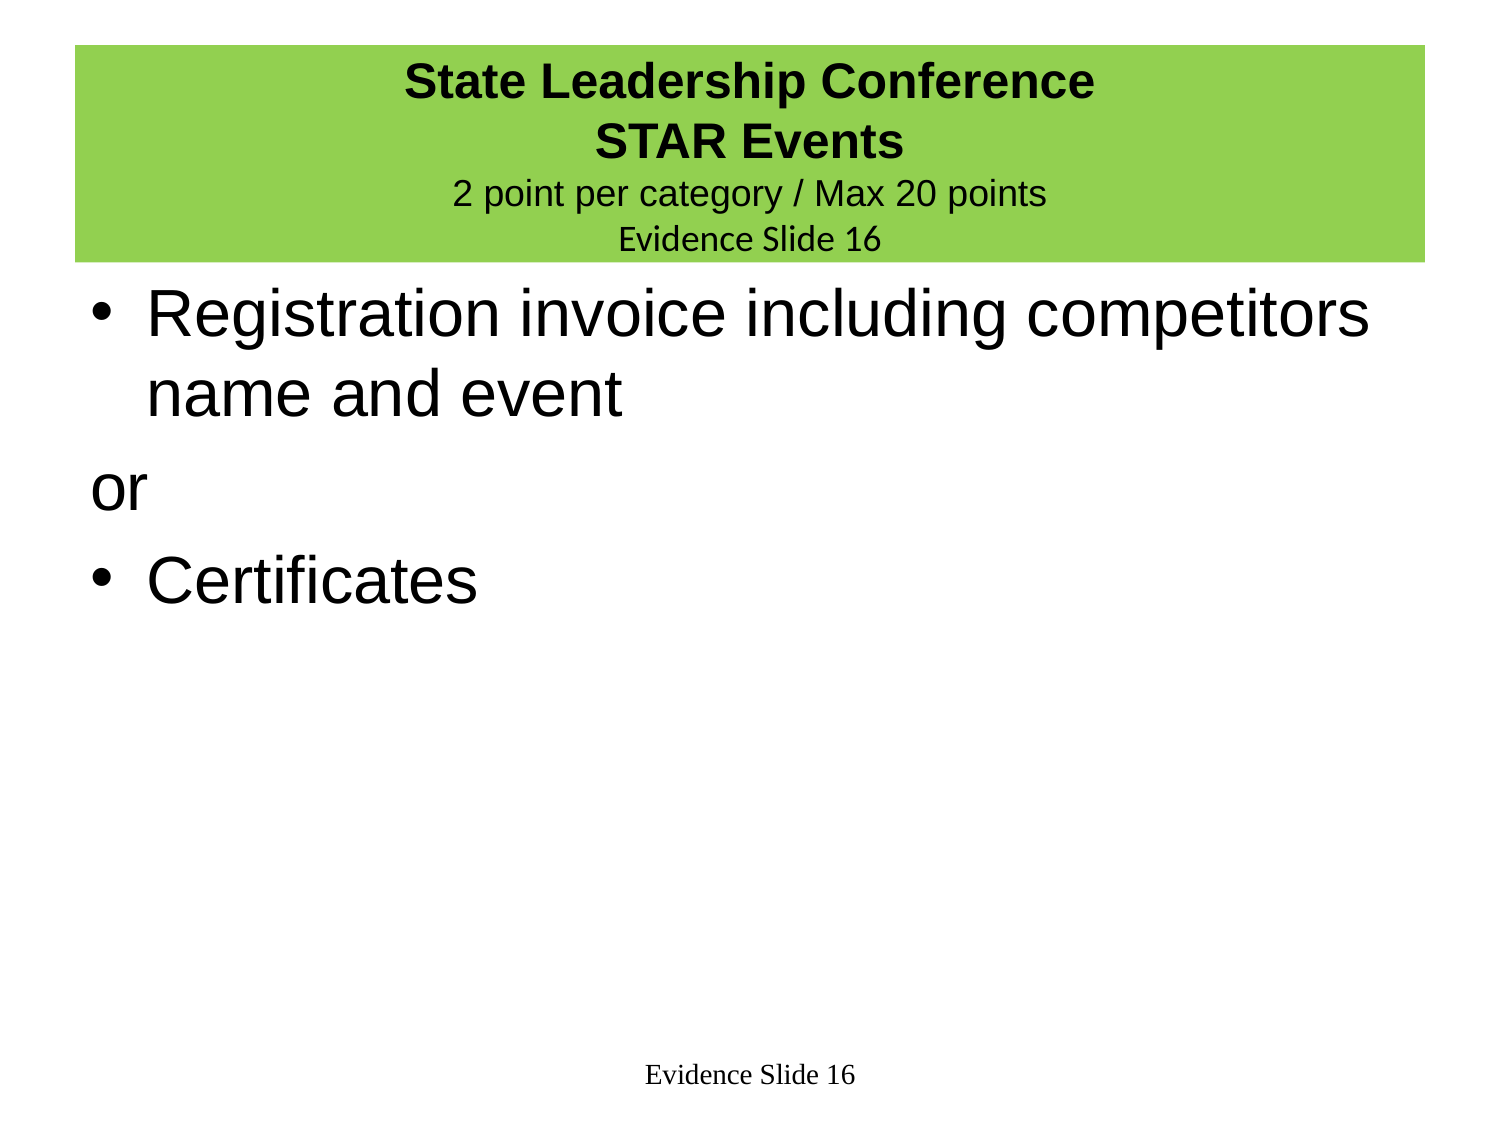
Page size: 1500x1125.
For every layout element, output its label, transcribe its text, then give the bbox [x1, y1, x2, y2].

footer Evidence Slide 16 [512, 1042, 988, 1103]
title State Leadership Conference STAR Events 2 point per category / Max 20 points Evidence Slide 16 [75, 45, 1425, 262]
list Registration invoice including competitors name and event or Certificates [75, 262, 1425, 1005]
